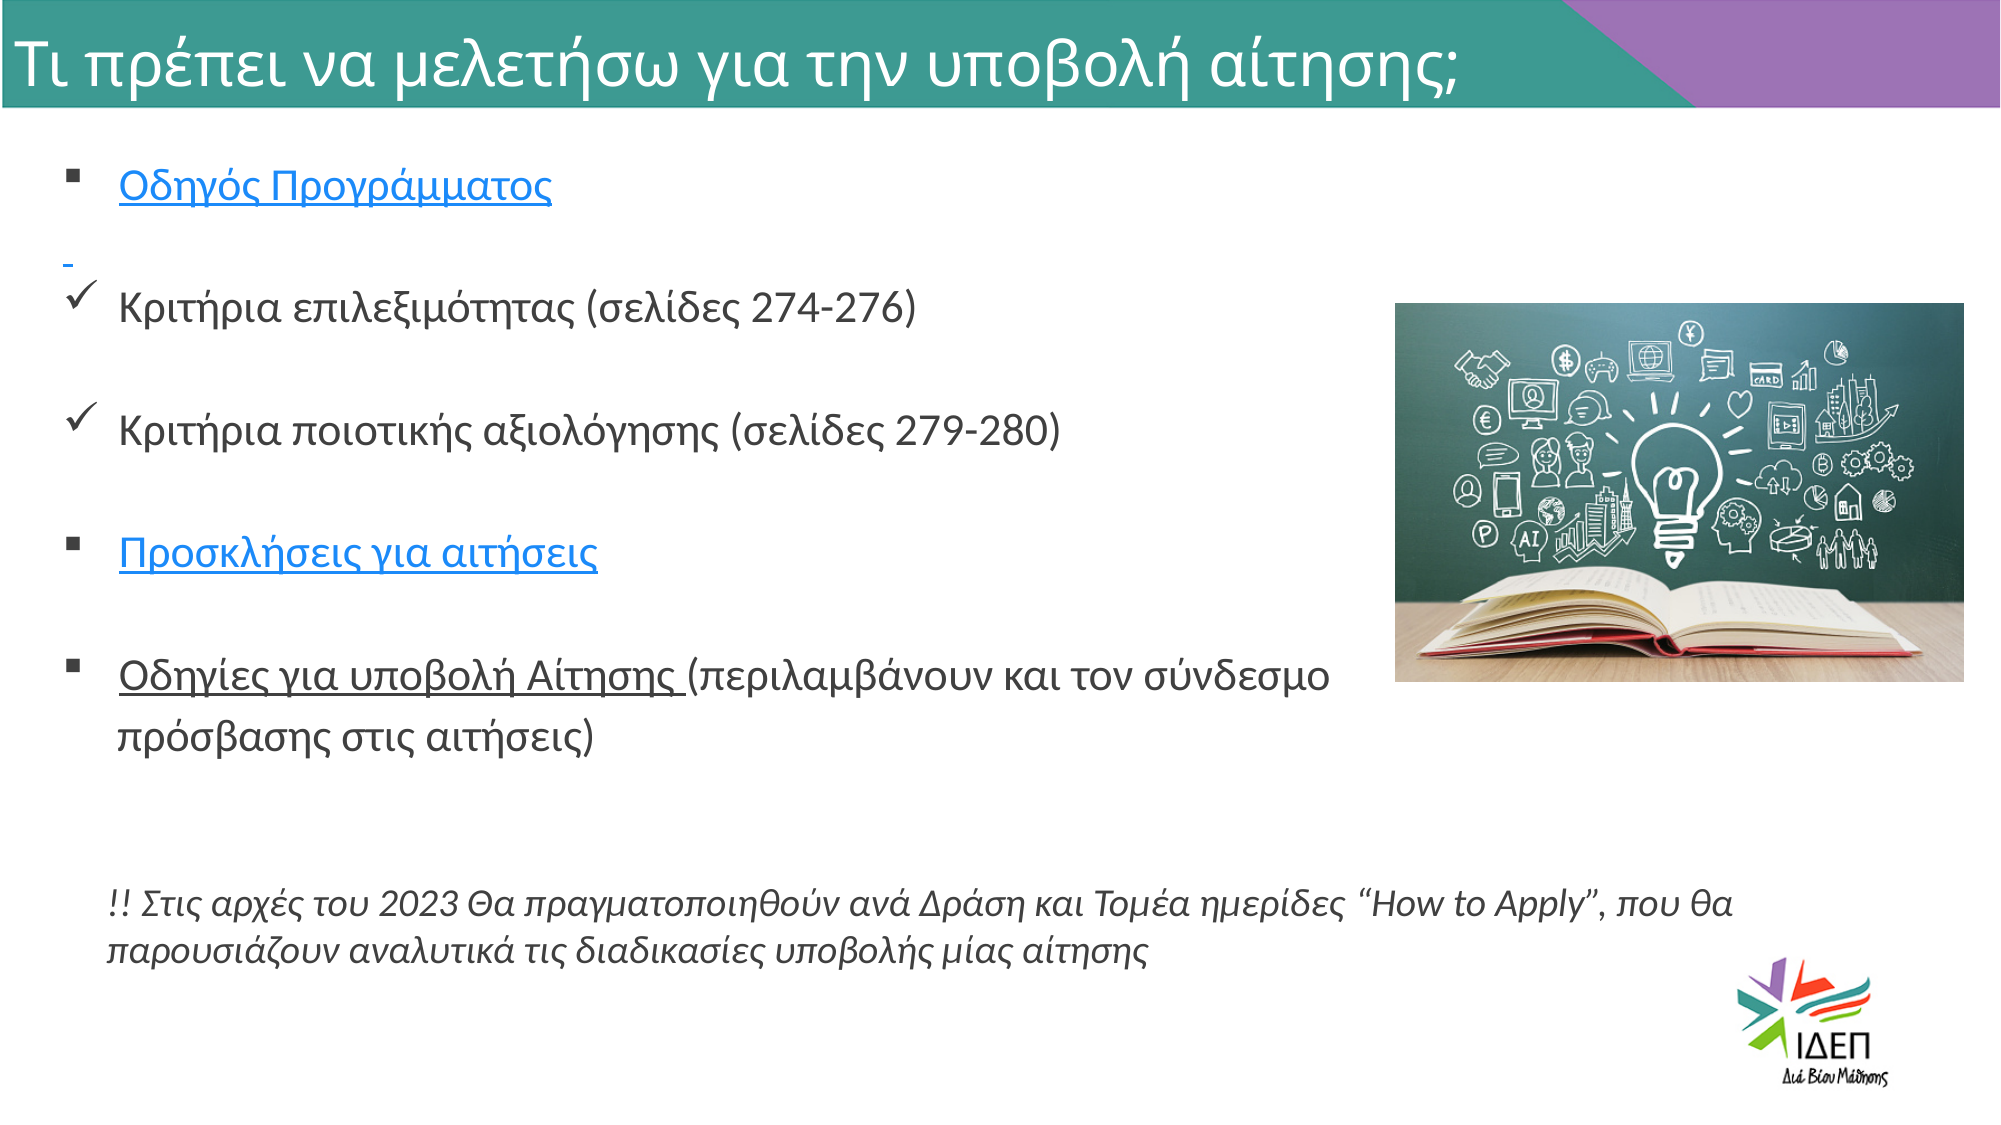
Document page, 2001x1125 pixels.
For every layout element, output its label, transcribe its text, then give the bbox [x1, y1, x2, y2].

text_box Οδηγός Προγράμματος Κριτήρια επιλεξιμότητας (σελίδες 274-276) Κριτήρια ποιοτικής αξιολόγησης (σελίδες 279-280) Προσκλήσεις για αιτήσεις Οδηγίες για υποβολή Αίτησης (περιλαμβάνουν και τον σύνδεσμο πρόσβασης στις αιτήσεις) !! Στις αρχές του 2023 Θα πραγματοποιηθούν ανά Δράση και Τομέα ημερίδες “How to Apply”, που θα παρουσιάζουν αναλυτικά τις διαδικασίες υποβολής μίας αίτησης [47, 146, 1797, 1125]
picture [0, 0, 2001, 1125]
text_box Τι πρέπει να μελετήσω για την υποβολή αίτησης; [0, 16, 2000, 107]
